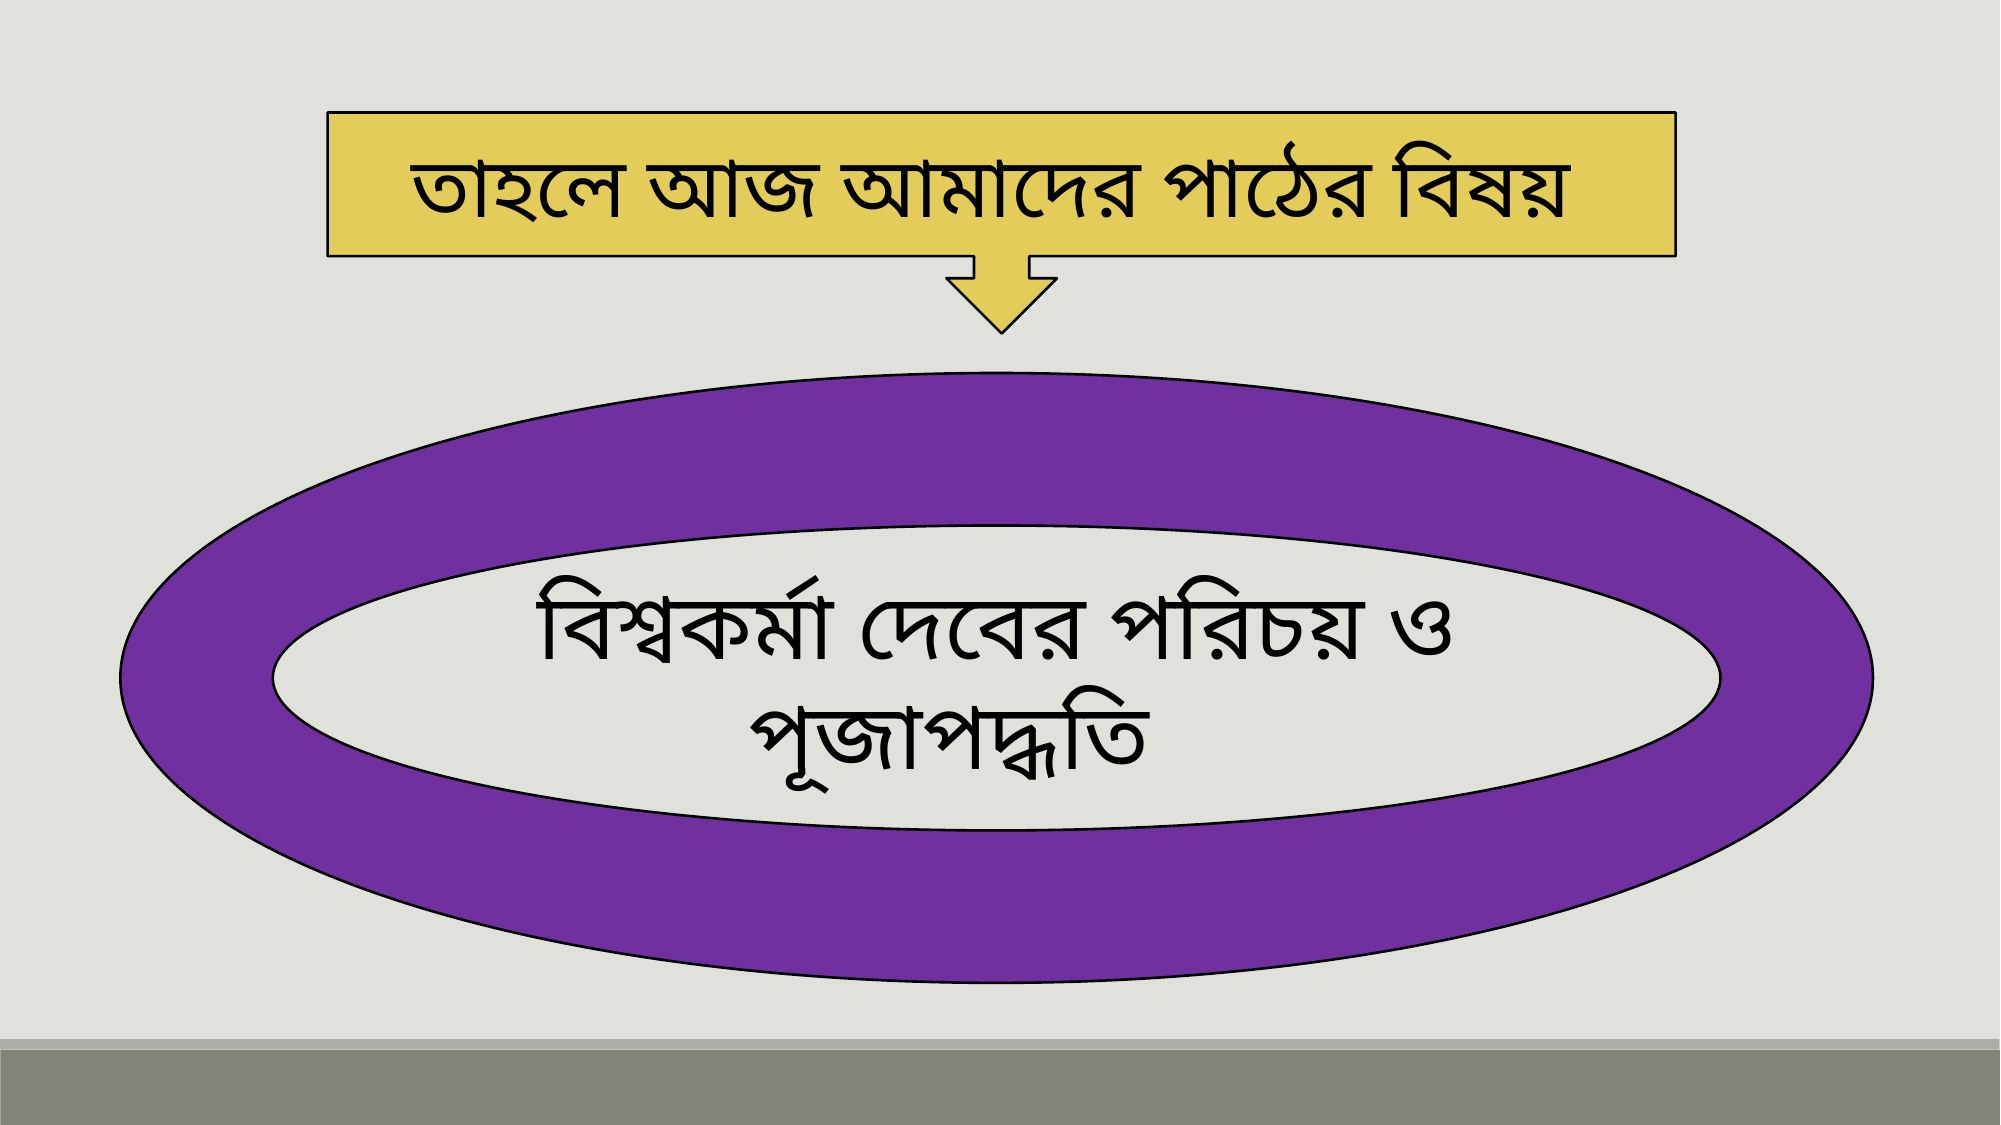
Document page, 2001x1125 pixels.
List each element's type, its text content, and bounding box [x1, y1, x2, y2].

text_box বিশ্বকর্মা দেবের পরিচয় ও পূজাপদ্ধতি [119, 371, 1875, 985]
text_box তাহলে আজ আমাদের পাঠের বিষয় [326, 111, 1677, 335]
